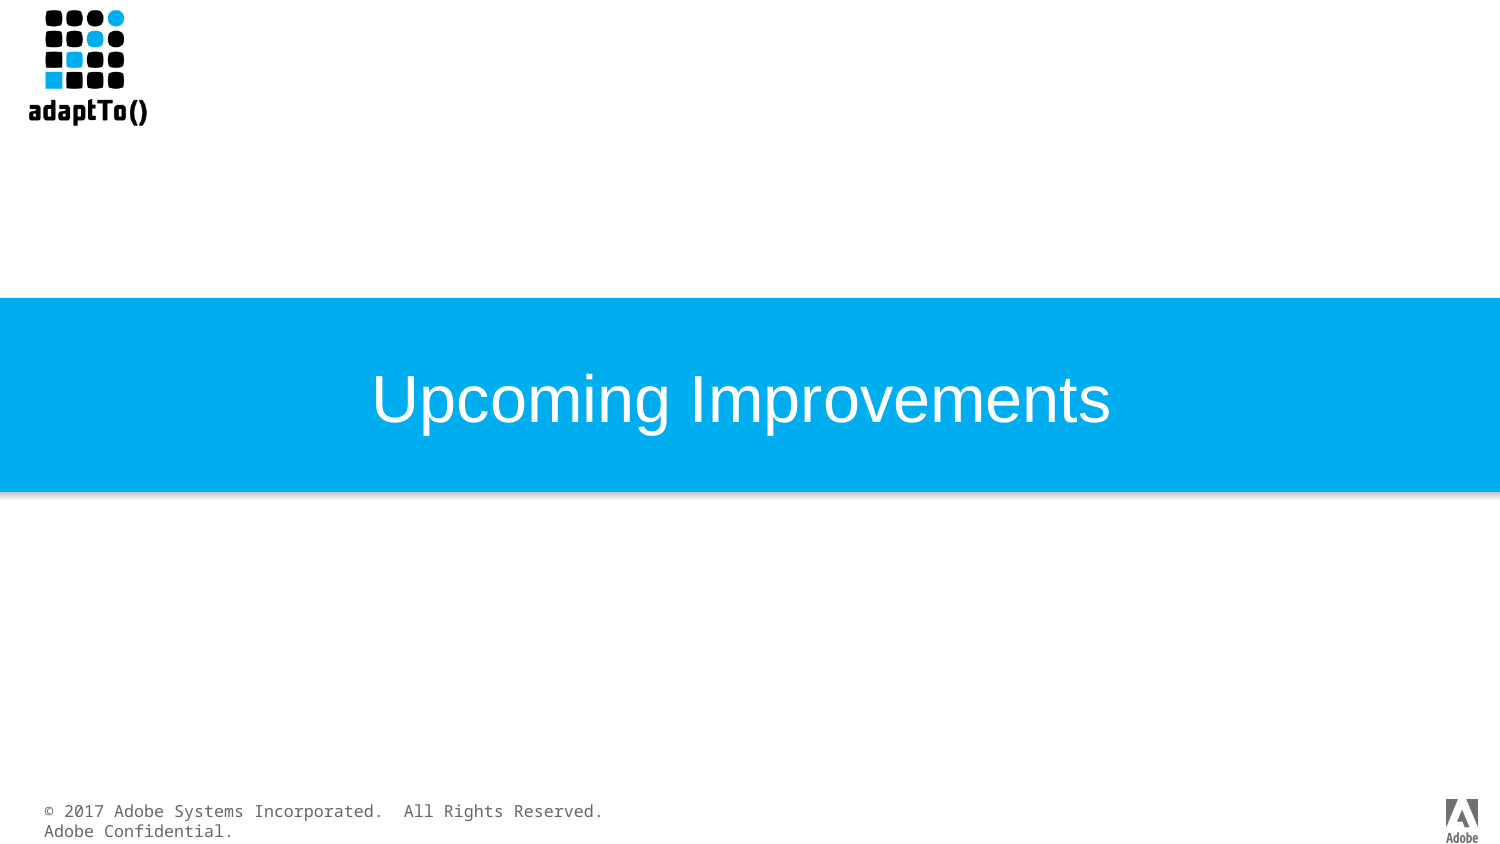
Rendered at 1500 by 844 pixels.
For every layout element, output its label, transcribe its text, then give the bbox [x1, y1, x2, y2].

picture [27, 6, 148, 127]
picture [1446, 799, 1478, 843]
text_box © 2017 Adobe Systems Incorporated. All Rights Reserved. Adobe Confidential. [29, 793, 658, 824]
subtitle Upcoming Improvements [73, 324, 1430, 467]
